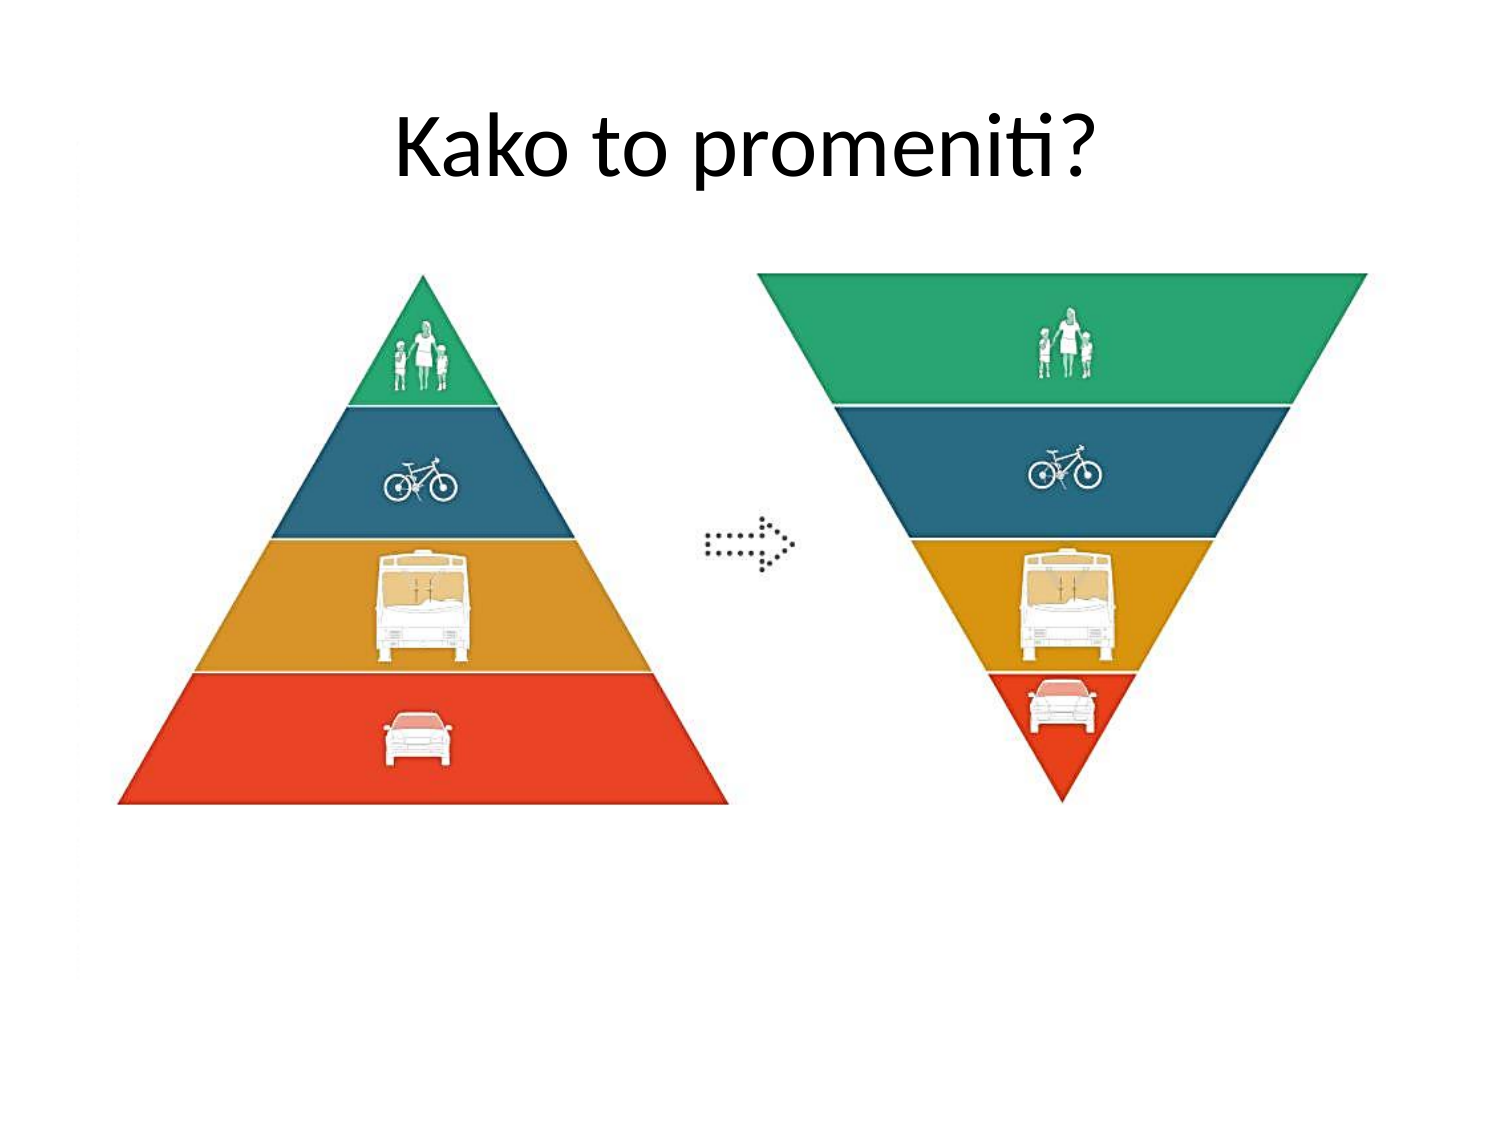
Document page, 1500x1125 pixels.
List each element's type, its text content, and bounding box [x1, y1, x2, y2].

picture [76, 141, 1392, 981]
title Kako to promeniti? [0, 46, 1498, 234]
